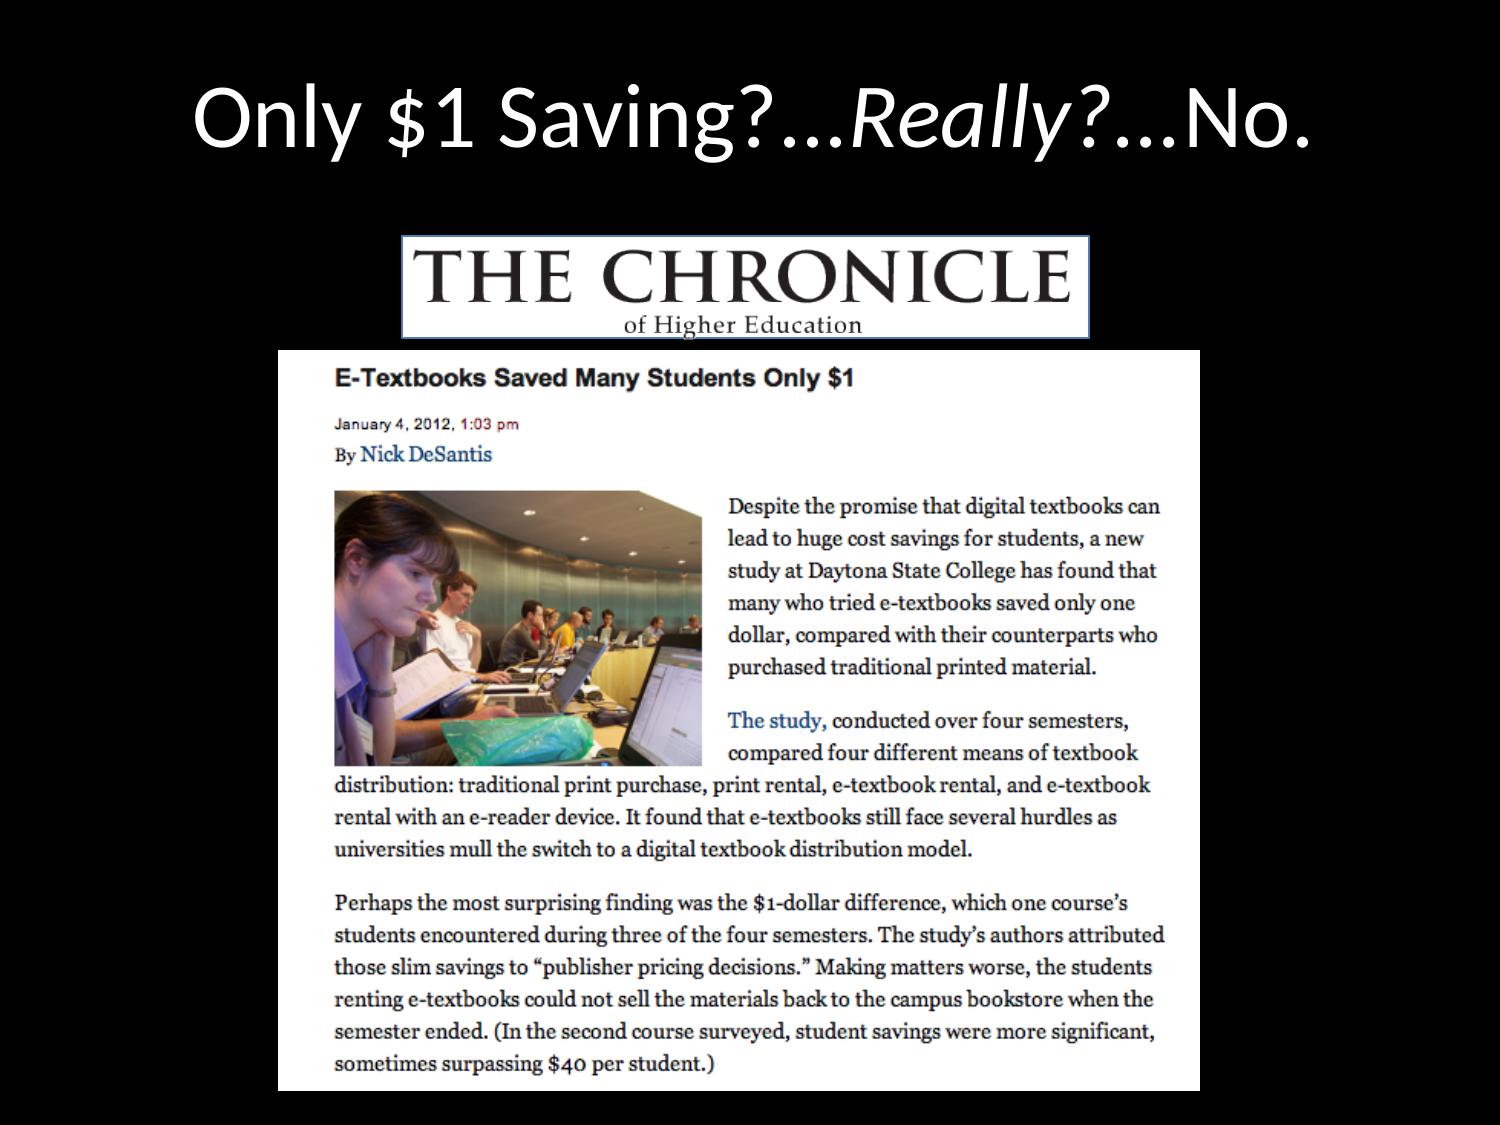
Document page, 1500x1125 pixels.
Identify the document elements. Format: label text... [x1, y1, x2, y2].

picture [411, 247, 1072, 341]
title Only $1 Saving?...Really?...No. [78, 48, 1429, 236]
picture [278, 350, 1200, 1091]
text_box [401, 235, 1090, 339]
